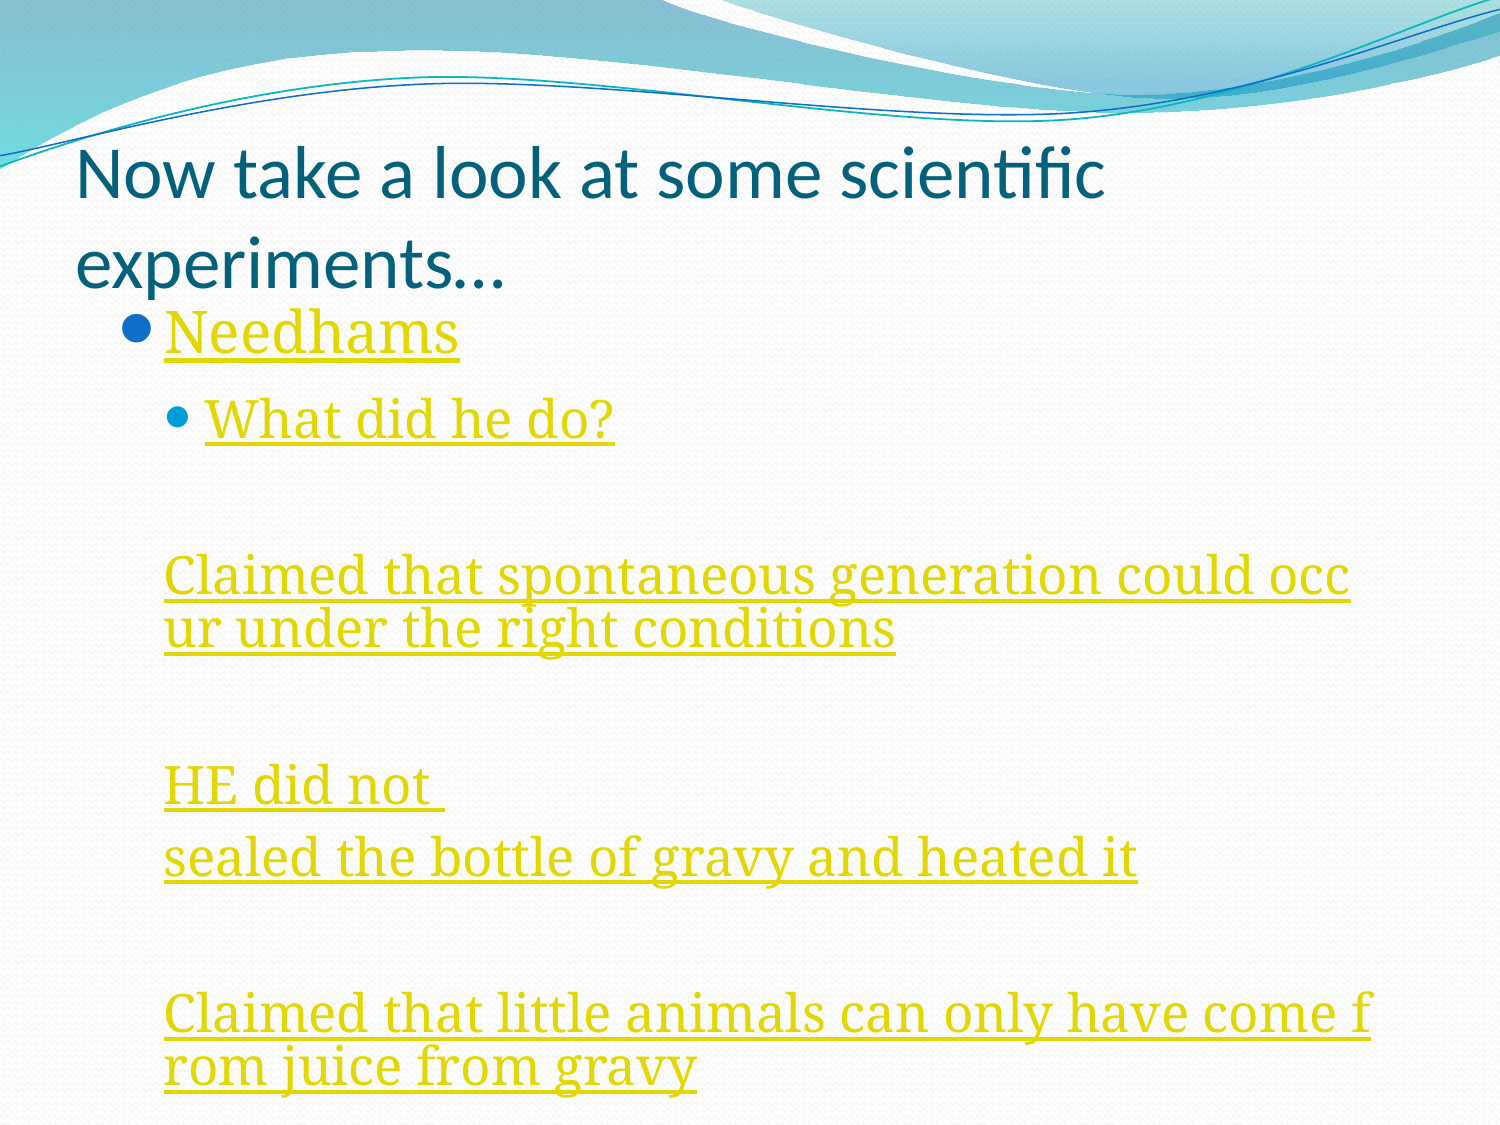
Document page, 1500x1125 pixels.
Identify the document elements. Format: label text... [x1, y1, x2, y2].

list Needhams What did he do? Claimed that spontaneous generation could occur under the right conditions HE did not sealed the bottle of gravy and heated it Claimed that little animals can only have come from juice from gravy [37, 287, 1388, 1008]
title Now take a look at some scientific experiments… [75, 115, 1425, 304]
